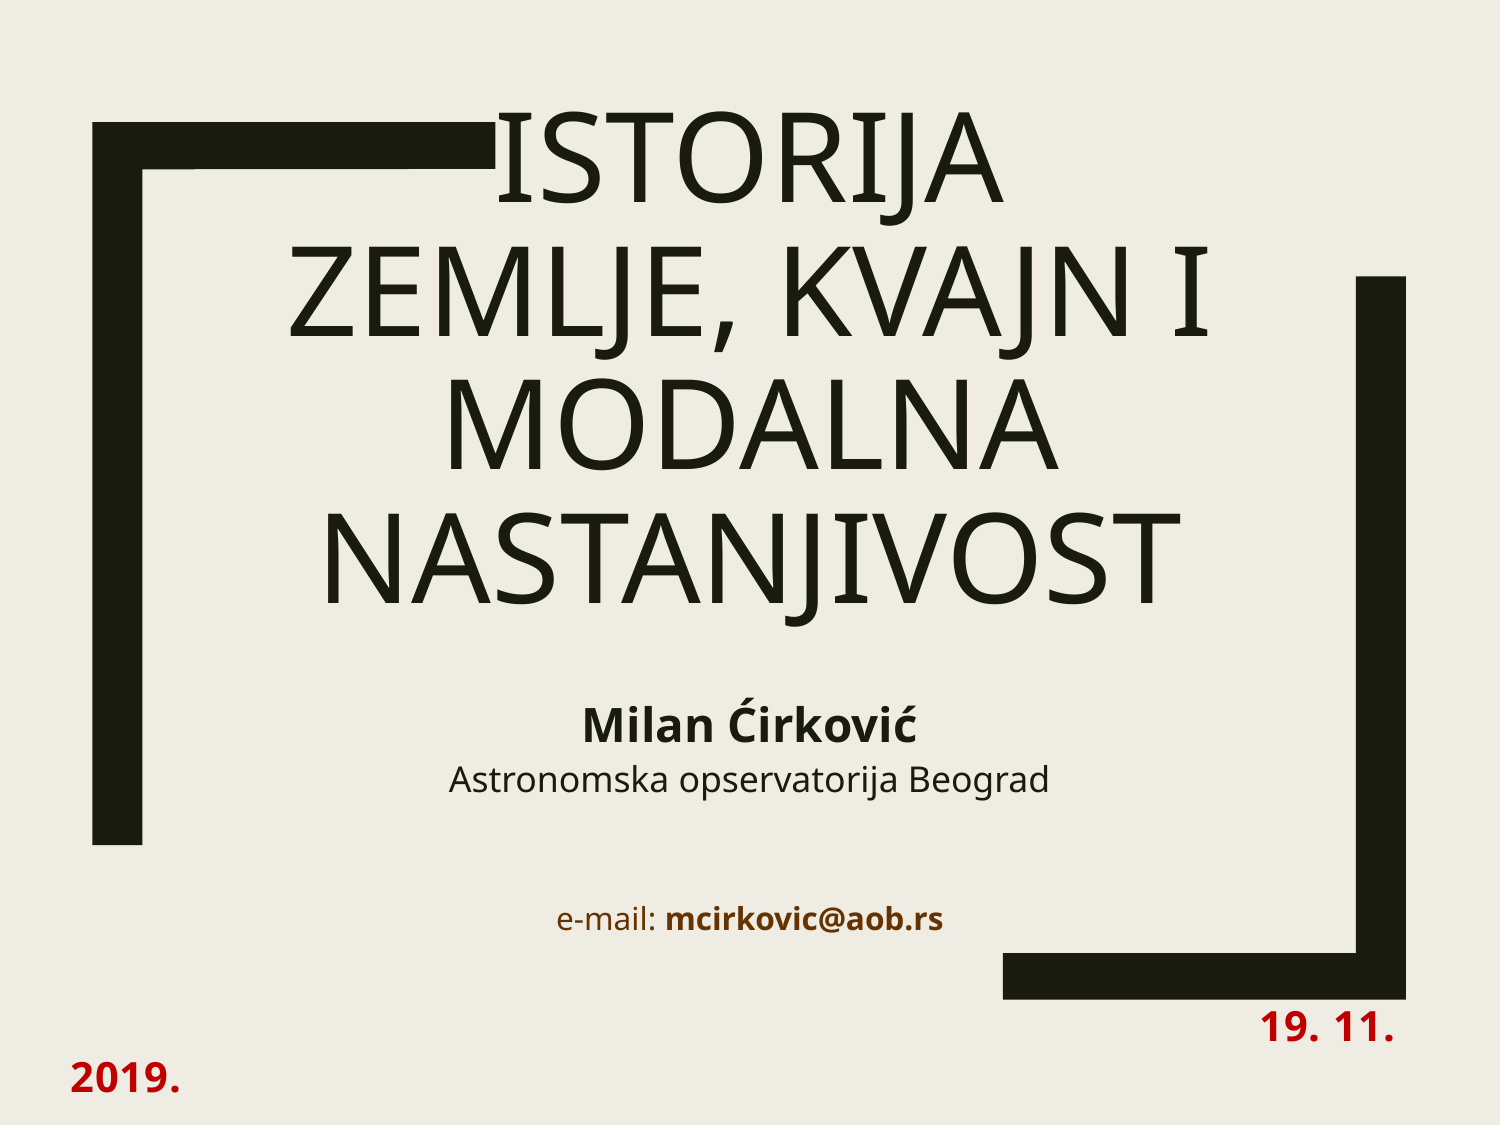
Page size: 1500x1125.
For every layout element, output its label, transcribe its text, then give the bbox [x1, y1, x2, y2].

subtitle Milan Ćirković Astronomska opservatorija Beograd e-mail: mcirkovic@aob.rs [329, 680, 1171, 947]
text_box 19. 11. 2019. [55, 999, 1497, 1109]
title Istorija zemlje, Kvajn i modalna nastanjivost [235, 293, 1265, 638]
